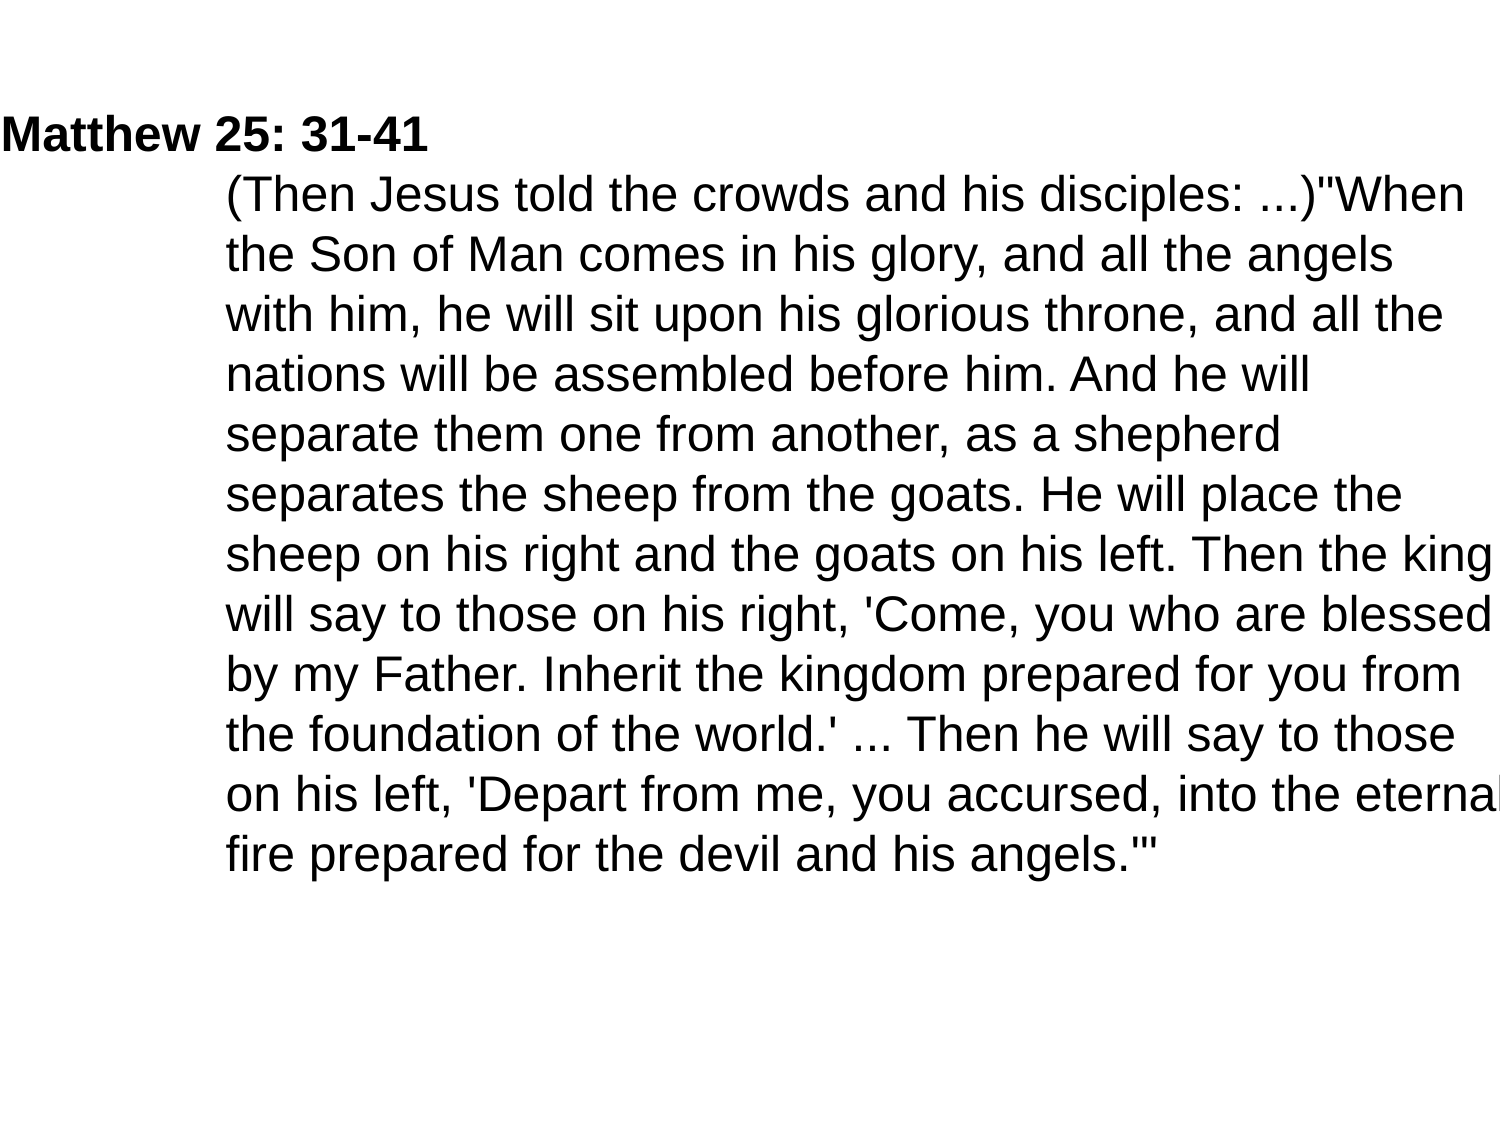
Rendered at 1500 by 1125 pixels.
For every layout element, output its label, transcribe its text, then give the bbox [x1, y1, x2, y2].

text_box Matthew 25: 31-41 (Then Jesus told the crowds and his disciples: ...)"When the Son of Man comes in his glory, and all the angels with him, he will sit upon his glorious throne, and all the nations will be assembled before him. And he will separate them one from another, as a shepherd separates the sheep from the goats. He will place the sheep on his right and the goats on his left. Then the king will say to those on his right, 'Come, you who are blessed by my Father. Inherit the kingdom prepared for you from the foundation of the world.' ... Then he will say to those on his left, 'Depart from me, you accursed, into the eternal fire prepared for the devil and his angels.'" [0, 94, 1500, 890]
